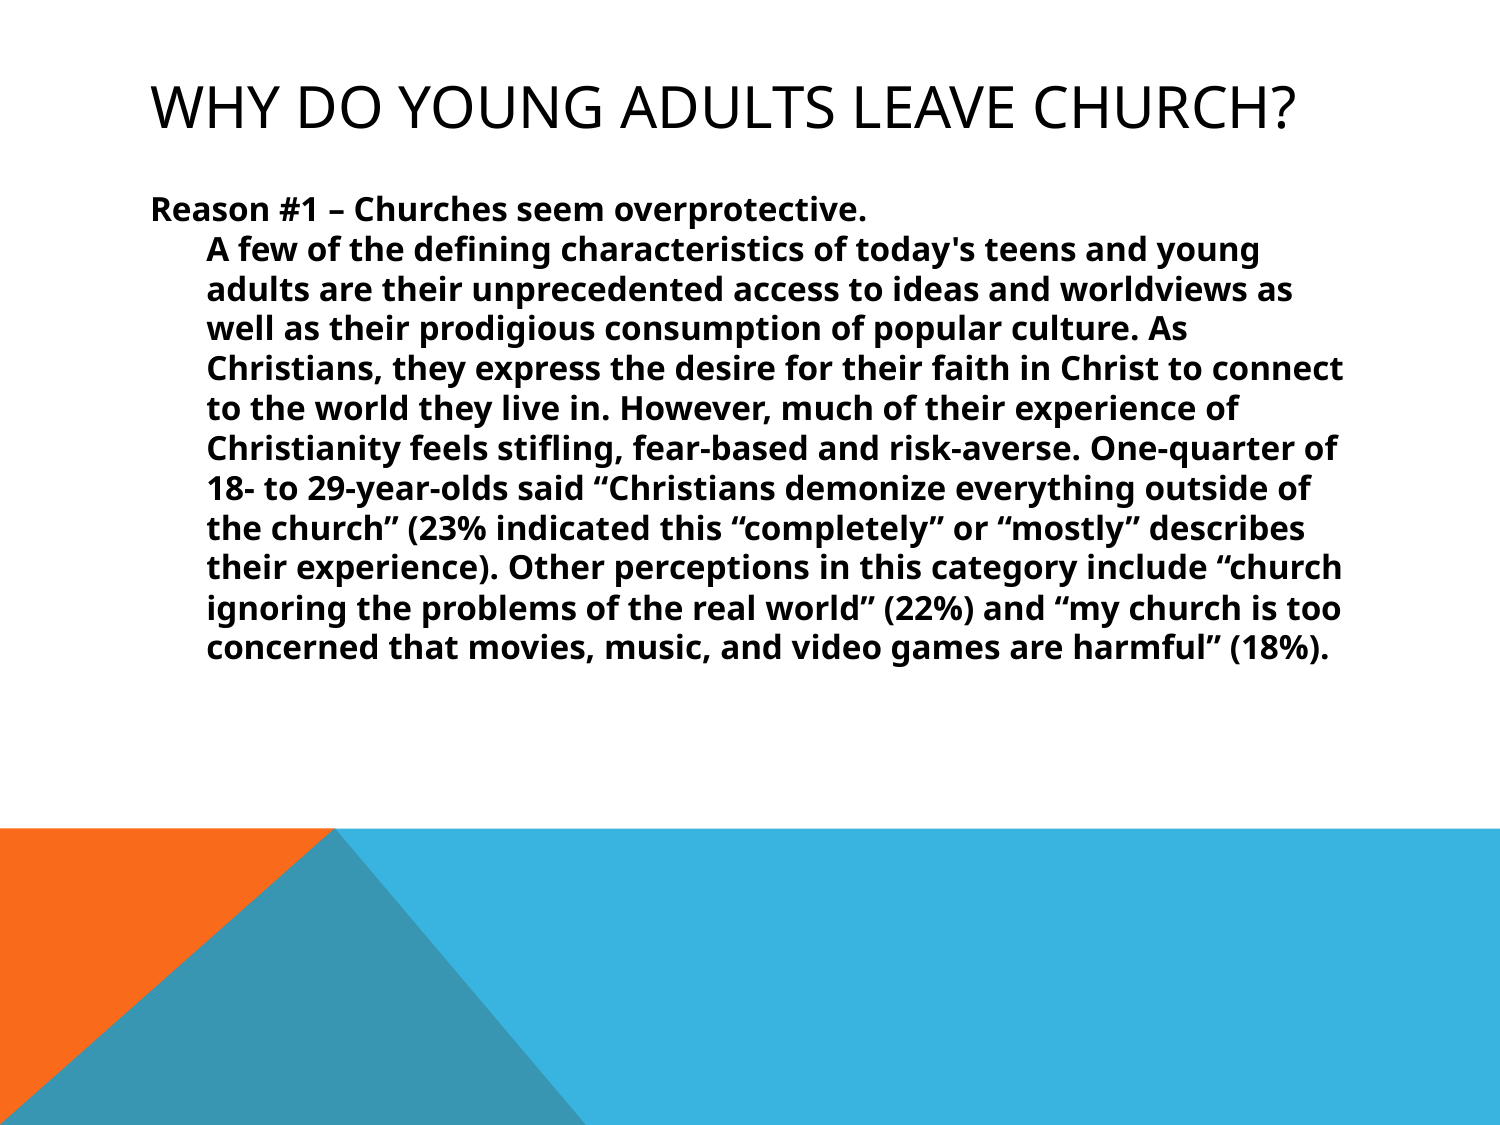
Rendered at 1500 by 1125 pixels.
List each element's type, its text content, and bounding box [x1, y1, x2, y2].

title Why Do Young Adults Leave Church? [135, 60, 1369, 150]
list Reason #1 – Churches seem overprotective. A few of the defining characteristics of today's teens and young adults are their unprecedented access to ideas and worldviews as well as their prodigious consumption of popular culture. As Christians, they express the desire for their faith in Christ to connect to the world they live in. However, much of their experience of Christianity feels stifling, fear-based and risk-averse. One-quarter of 18- to 29-year-olds said “Christians demonize everything outside of the church” (23% indicated this “completely” or “mostly” describes their experience). Other perceptions in this category include “church ignoring the problems of the real world” (22%) and “my church is too concerned that movies, music, and video games are harmful” (18%). [135, 180, 1369, 768]
